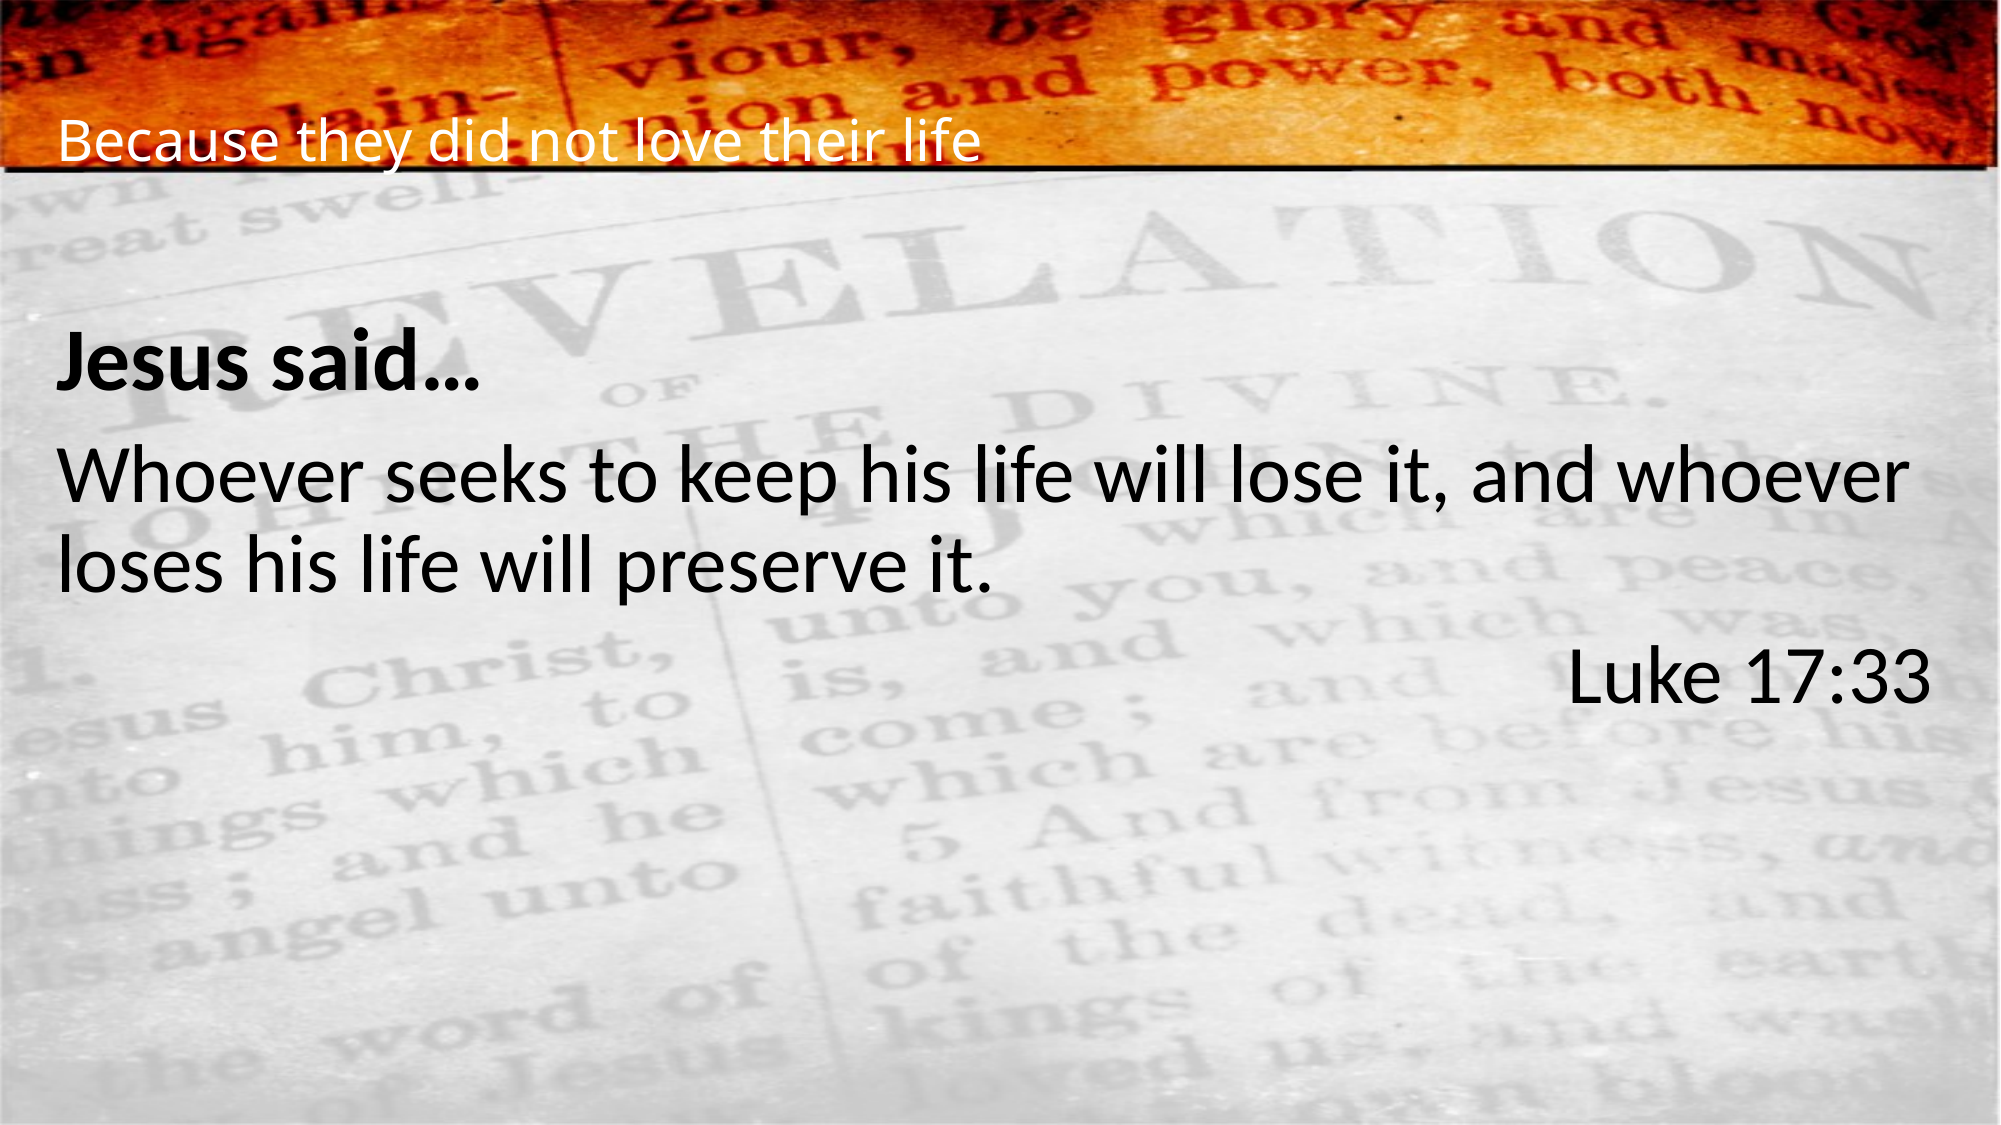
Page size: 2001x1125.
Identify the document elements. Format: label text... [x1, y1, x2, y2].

picture [0, 0, 2001, 1125]
title Because they did not love their life [41, 41, 1949, 259]
list Jesus said… Whoever seeks to keep his life will lose it, and whoever loses his life will preserve it. Luke 17:33 [41, 305, 1949, 1087]
